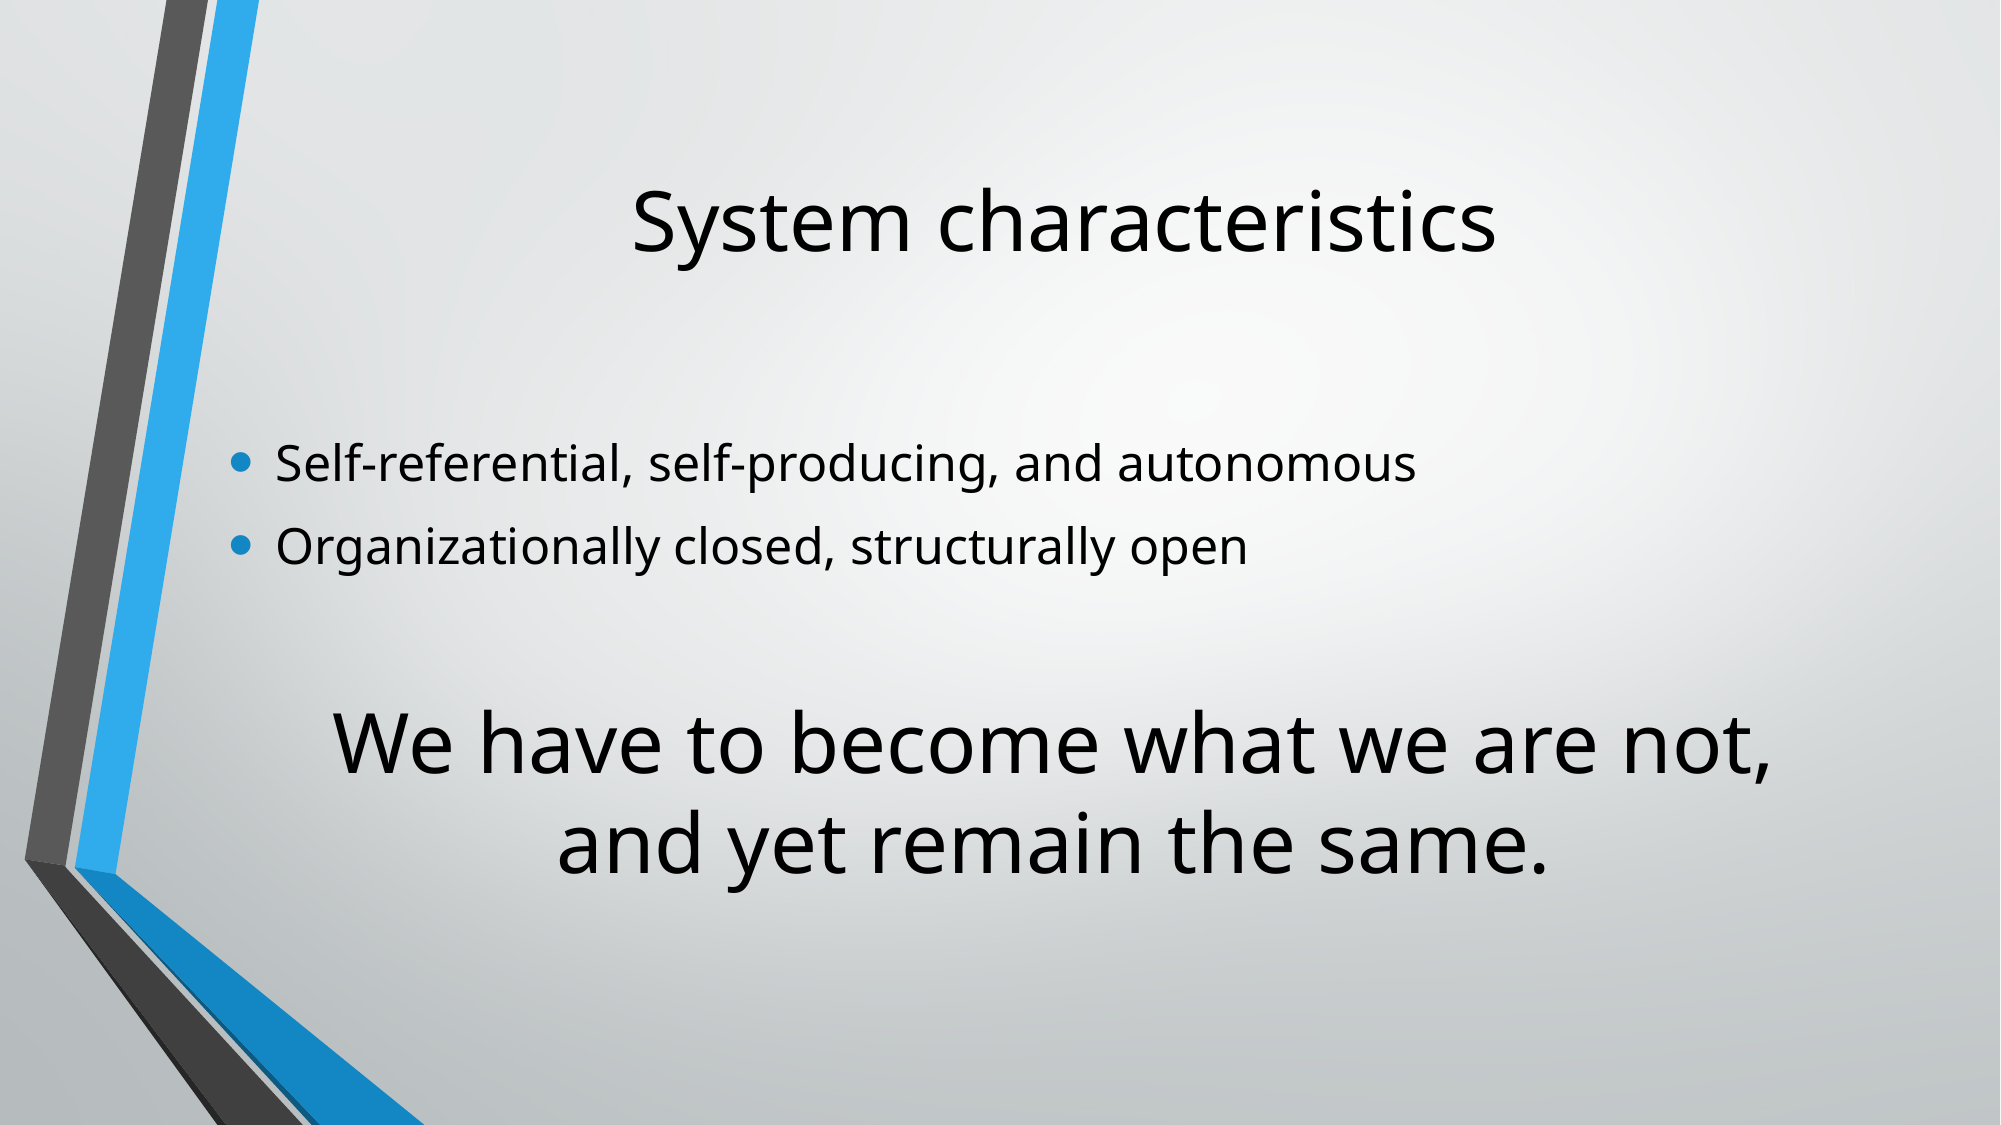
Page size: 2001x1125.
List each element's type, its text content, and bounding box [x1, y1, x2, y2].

text_box We have to become what we are not, and yet remain the same. [273, 682, 1858, 898]
title System characteristics [243, 112, 1887, 324]
list Self-referential, self-producing, and autonomous Organizationally closed, structurally open [213, 382, 1858, 624]
